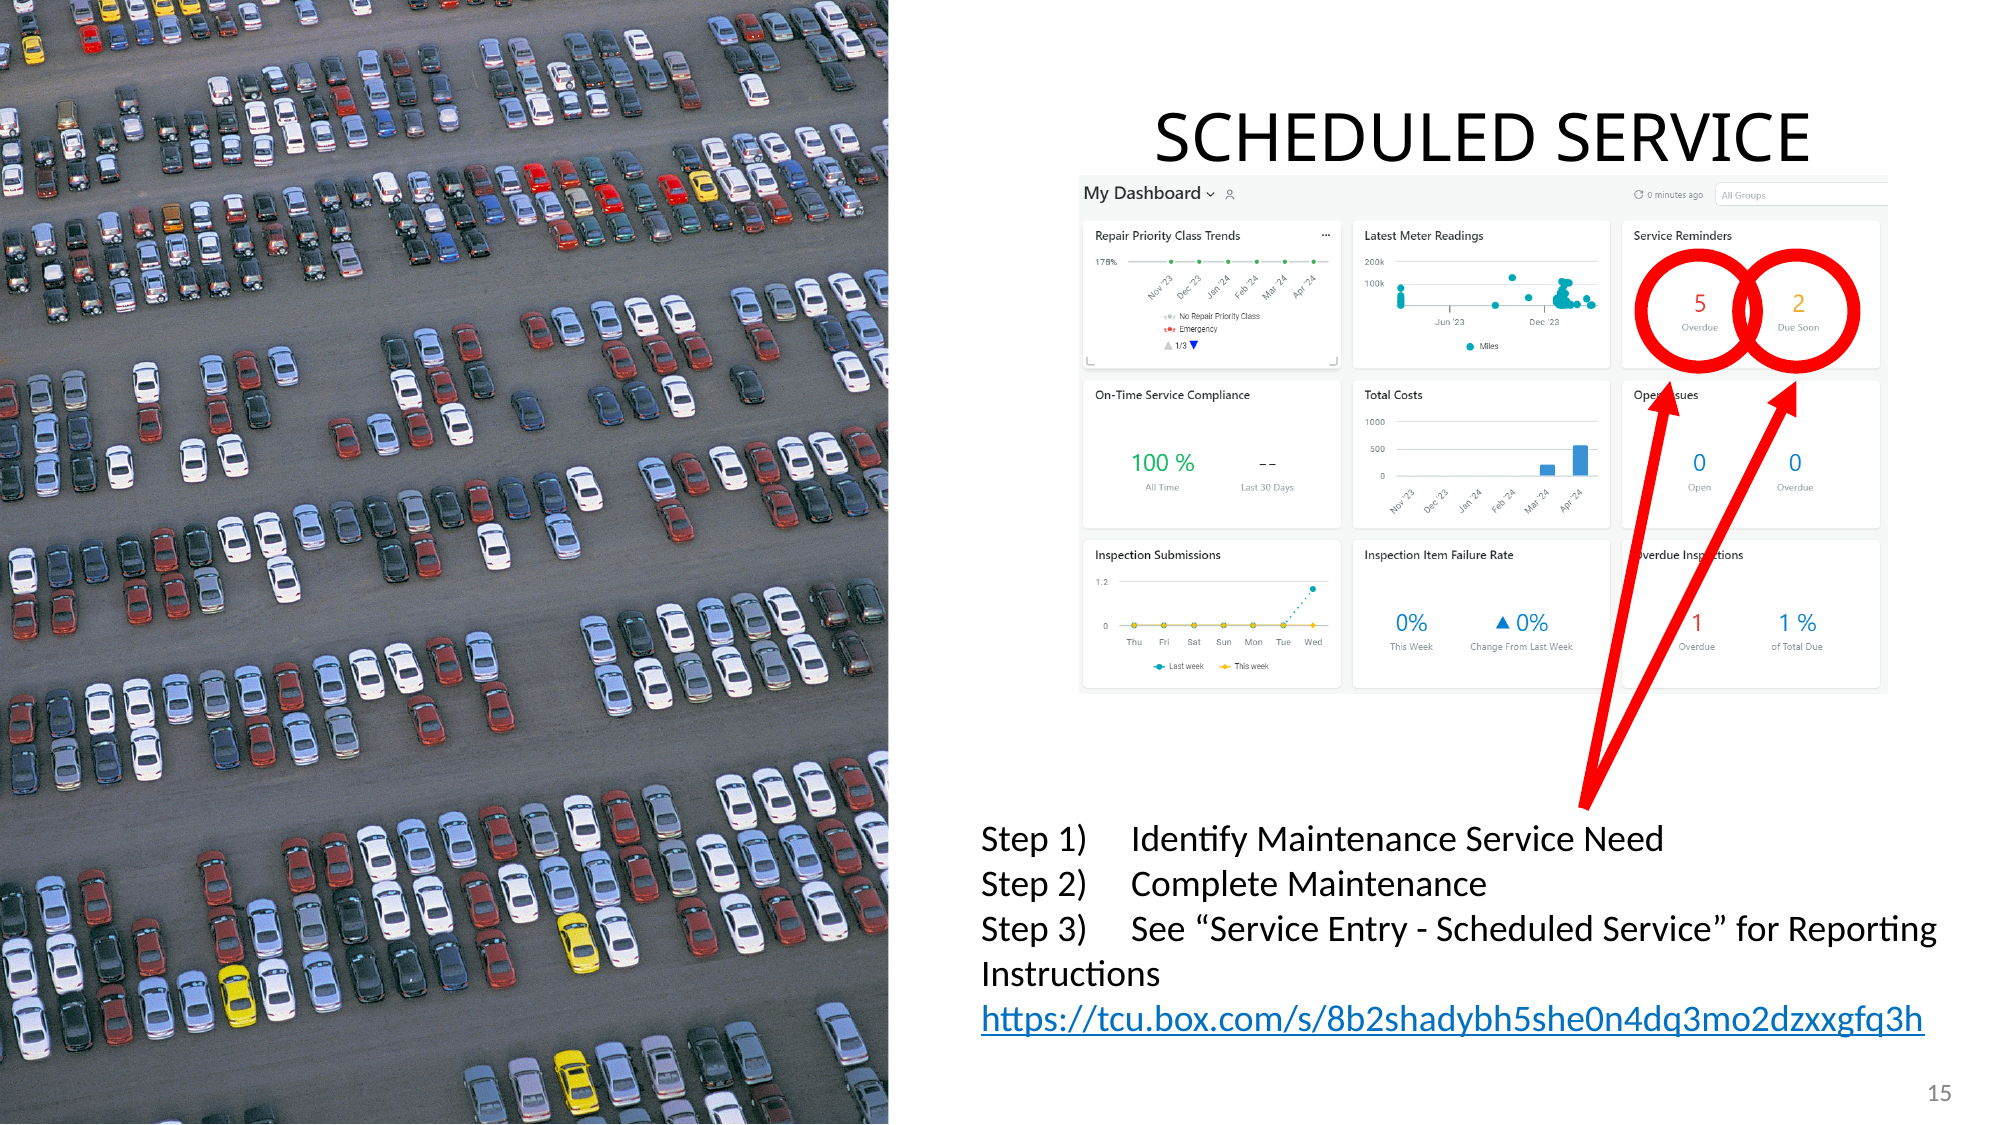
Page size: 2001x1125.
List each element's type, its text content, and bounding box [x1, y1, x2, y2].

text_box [1583, 380, 1797, 809]
picture [0, 0, 889, 1124]
picture [1079, 175, 1888, 694]
text_box Step 1) Identify Maintenance Service Need Step 2) Complete Maintenance Step 3) See “Service Entry - Scheduled Service” for Reporting Instructions https://tcu.box.com/s/8b2shadybh5she0n4dq3mo2dzxxgfq3h [966, 806, 1962, 1047]
slide_number 15 [1894, 1061, 1968, 1121]
title Scheduled Service Reporting [999, 46, 1968, 192]
